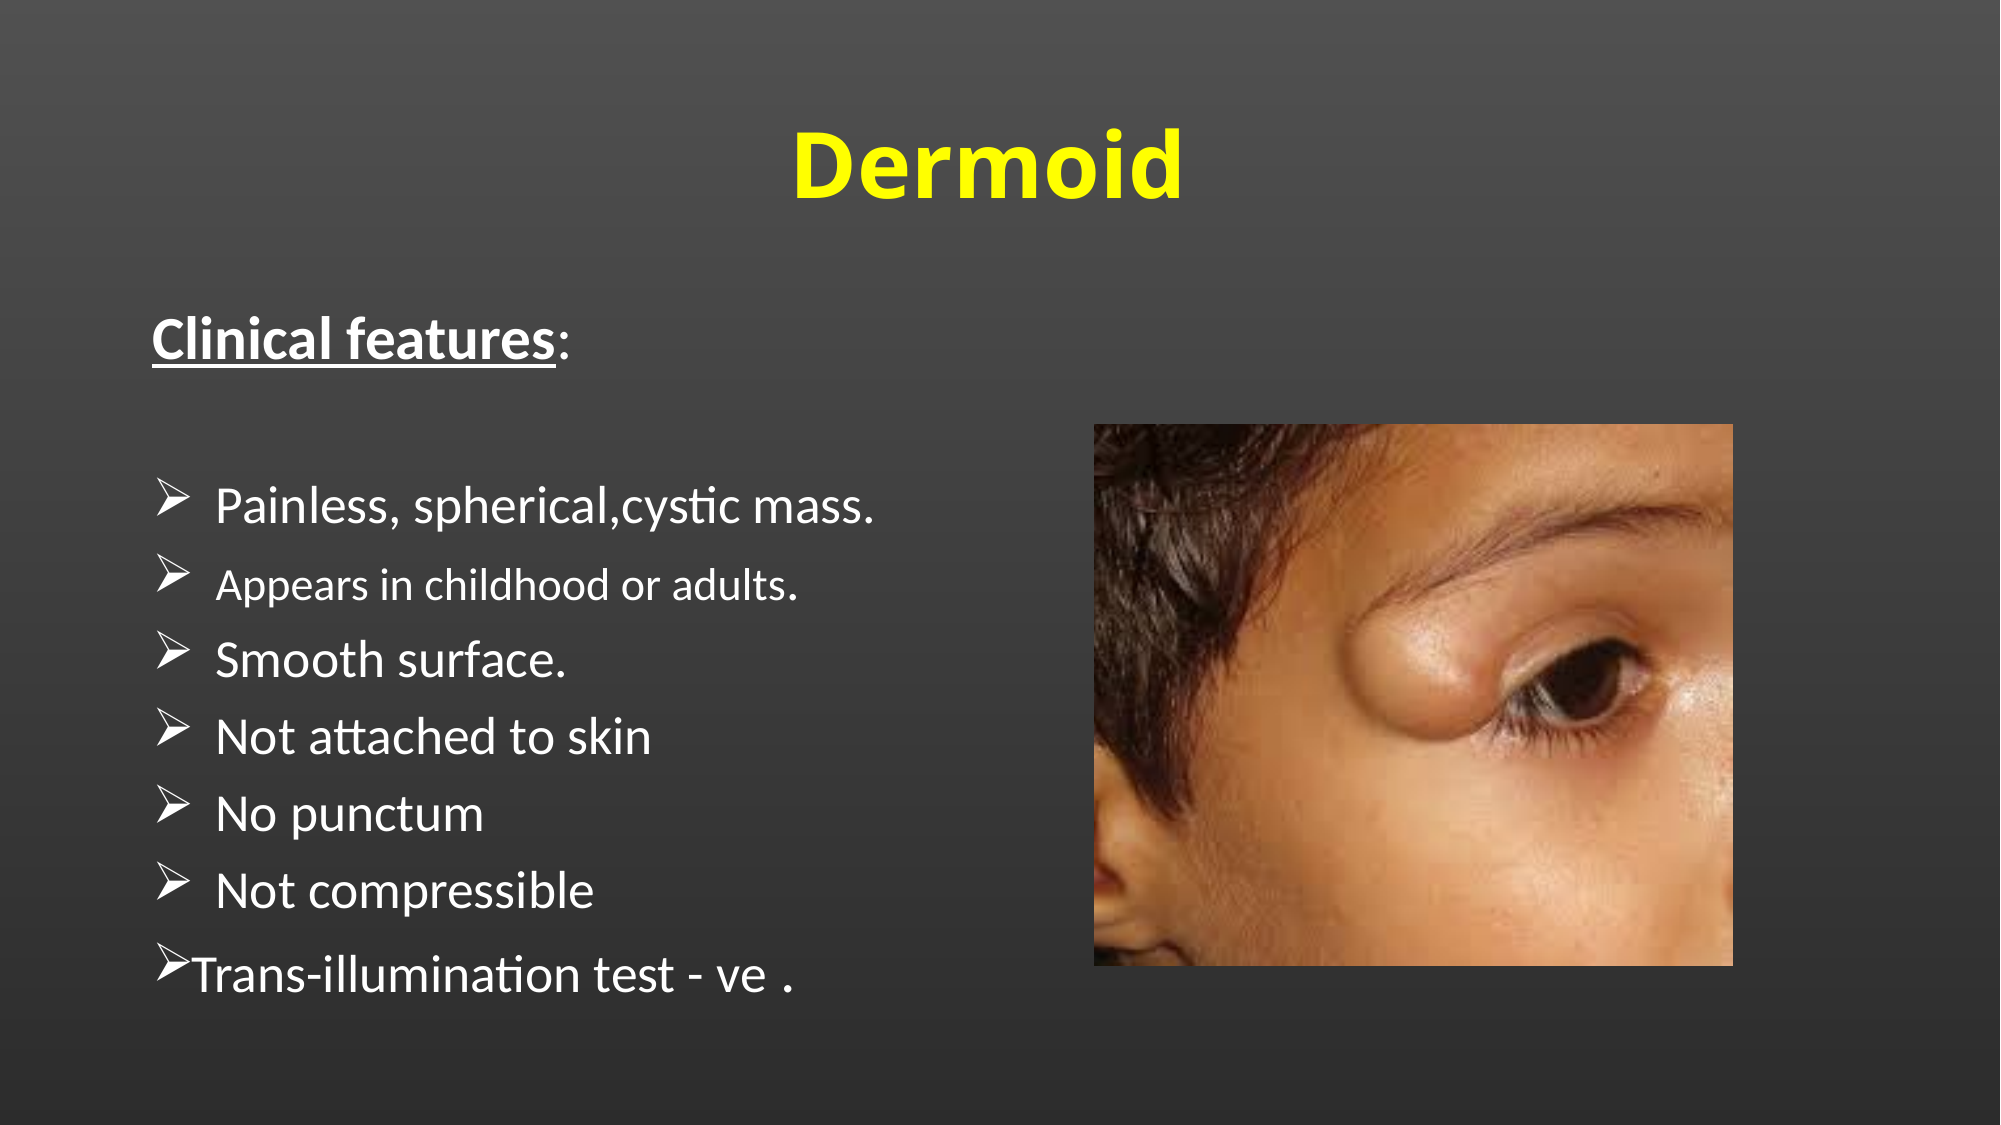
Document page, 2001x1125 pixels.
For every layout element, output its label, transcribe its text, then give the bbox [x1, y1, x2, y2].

picture [1094, 424, 1733, 966]
title Dermoid [137, 59, 1863, 278]
list Clinical features: Painless, spherical,cystic mass. Appears in childhood or adults. Smooth surface. Not attached to skin No punctum Not compressible Trans-illumination test - ve . [137, 299, 1863, 1014]
